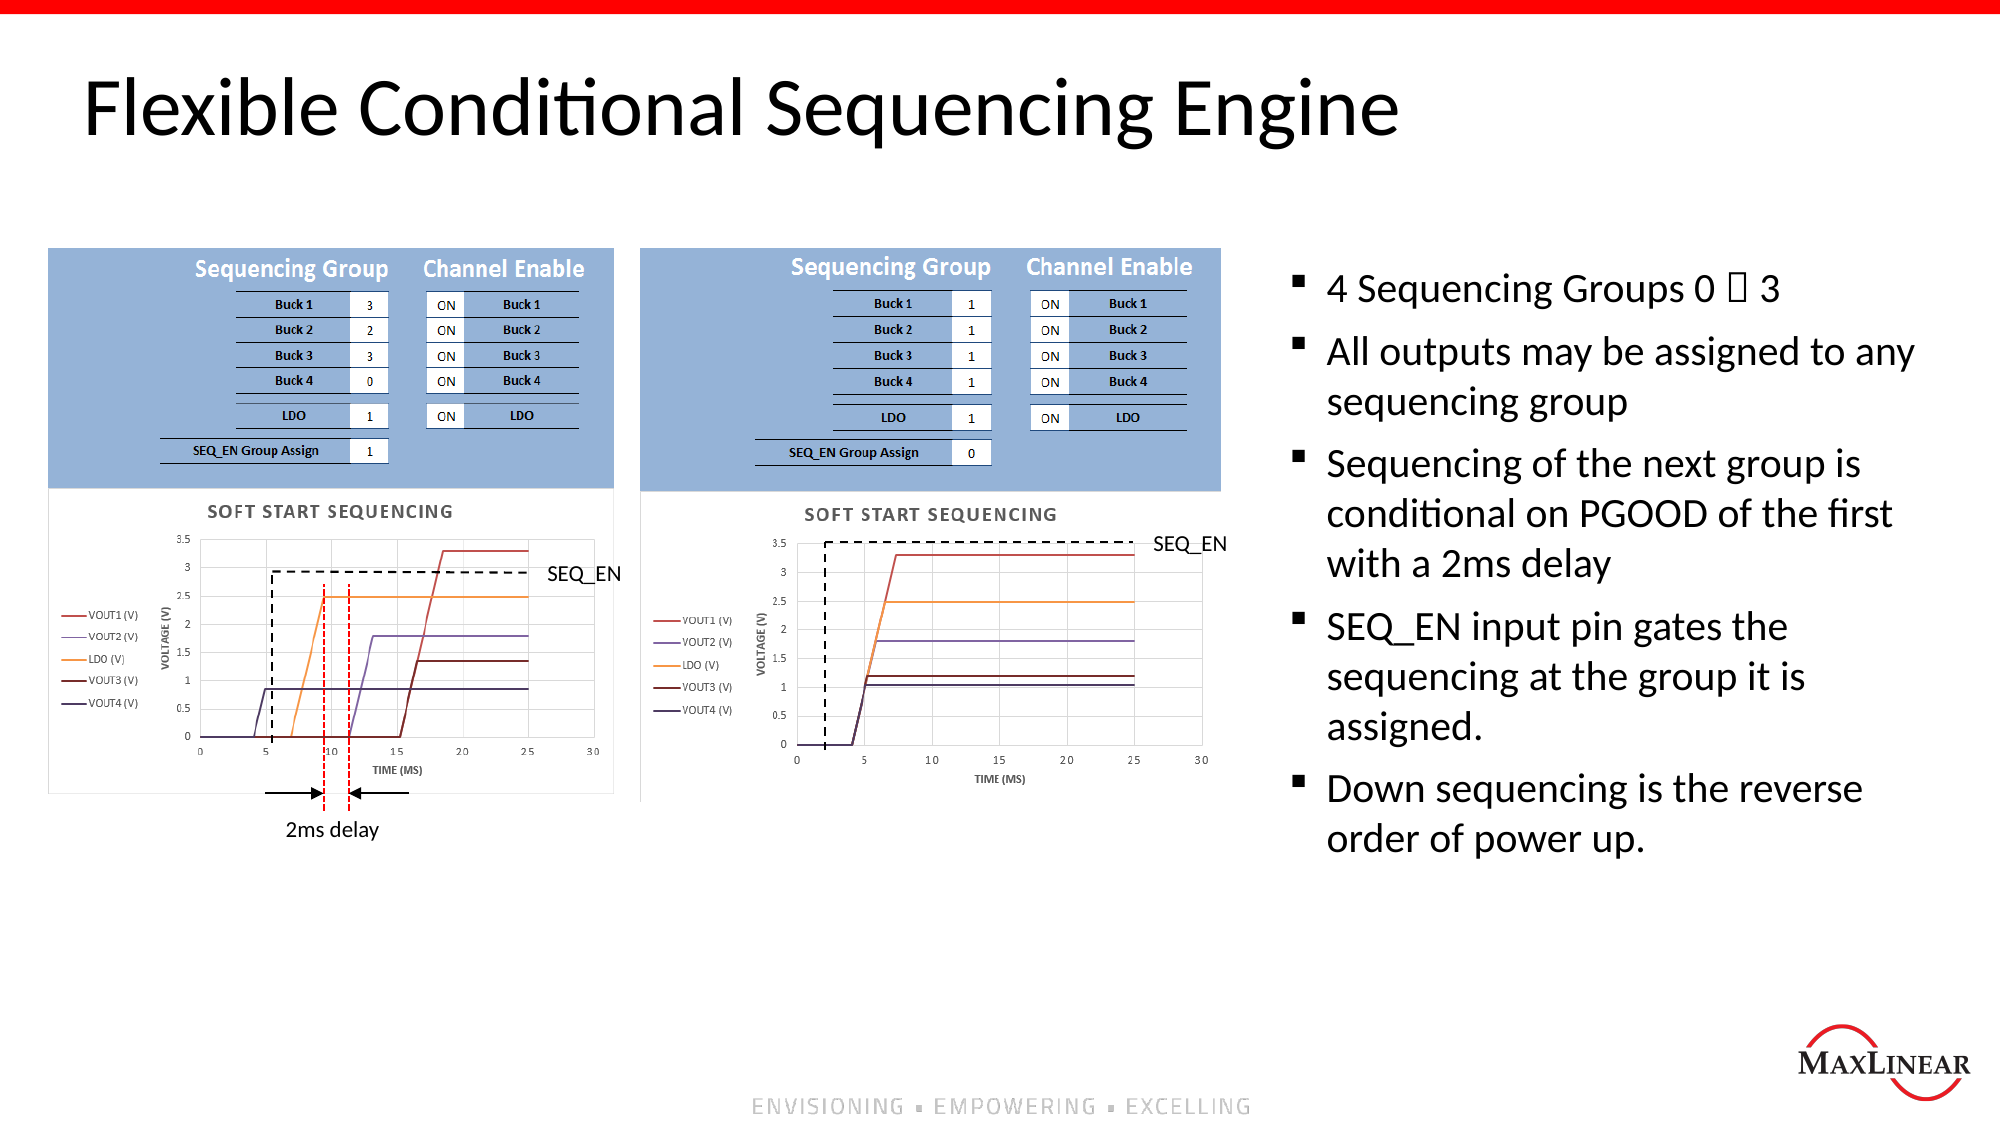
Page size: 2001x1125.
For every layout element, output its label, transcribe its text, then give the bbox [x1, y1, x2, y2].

text_box 2ms delay [270, 807, 395, 850]
picture [1792, 1018, 1977, 1107]
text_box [48, 248, 640, 794]
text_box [640, 248, 1249, 802]
list 4 Sequencing Groups 0  3 All outputs may be assigned to any sequencing group Sequencing of the next group is conditional on PGOOD of the first with a 2ms delay SEQ_EN input pin gates the sequencing at the group it is assigned. Down sequencing is the reverse order of power up. [1274, 253, 1967, 967]
title Flexible Conditional Sequencing Engine [68, 60, 1940, 254]
